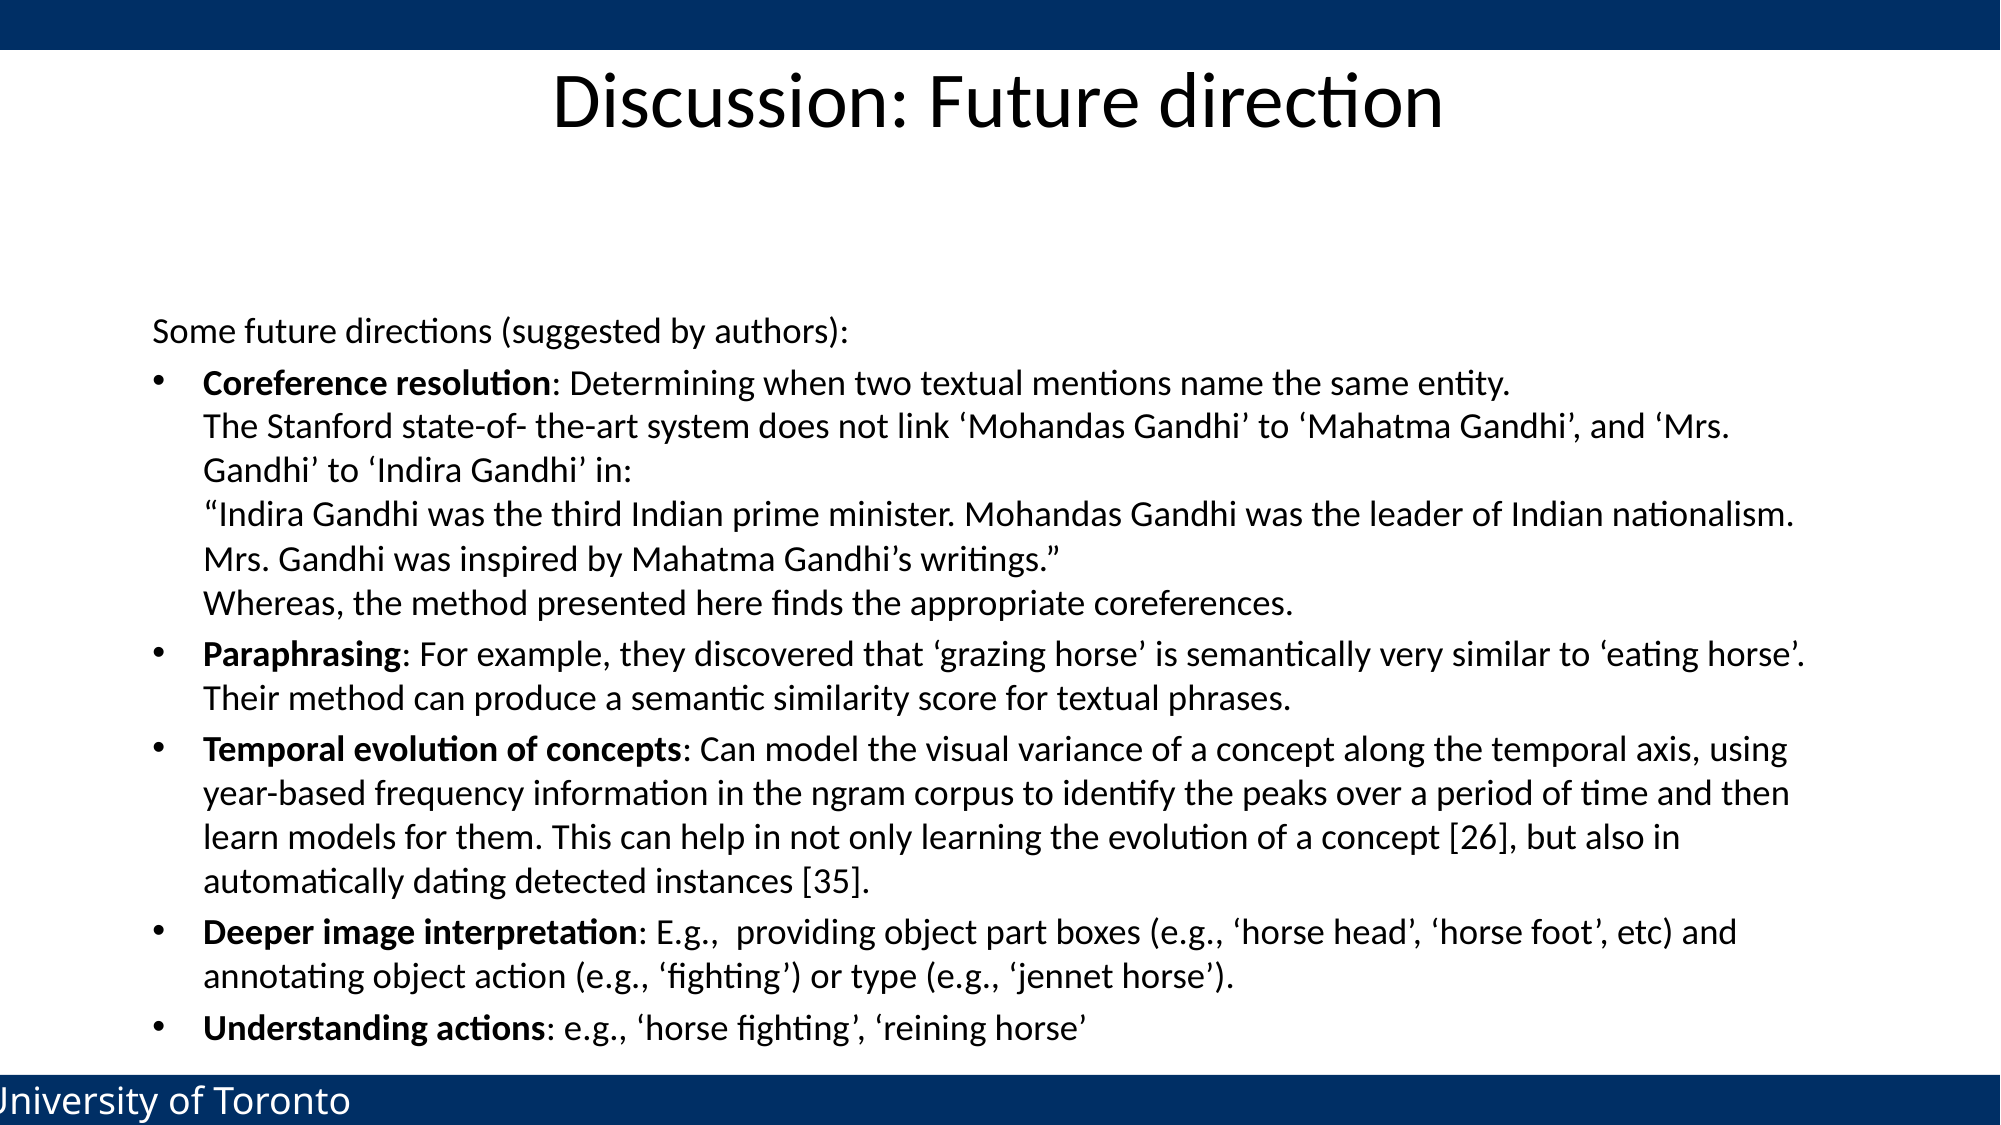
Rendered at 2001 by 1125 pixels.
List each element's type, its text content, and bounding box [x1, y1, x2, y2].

list Some future directions (suggested by authors): Coreference resolution: Determining when two textual mentions name the same entity. The Stanford state-of- the-art system does not link ‘Mohandas Gandhi’ to ‘Mahatma Gandhi’, and ‘Mrs. Gandhi’ to ‘Indira Gandhi’ in: “Indira Gandhi was the third Indian prime minister. Mohandas Gandhi was the leader of Indian nationalism. Mrs. Gandhi was inspired by Mahatma Gandhi’s writings.” Whereas, the method presented here finds the appropriate coreferences. Paraphrasing: For example, they discovered that ‘grazing horse’ is semantically very similar to ‘eating horse’. Their method can produce a semantic similarity score for textual phrases. Temporal evolution of concepts: Can model the visual variance of a concept along the temporal axis, using year-based frequency information in the ngram corpus to identify the peaks over a period of time and then learn models for them. This can help in not only learning the evolution of a concept [26], but also in automatically dating detected instances [35]. Deeper image interpretation: E.g., providing object part boxes (e.g., ‘horse head’, ‘horse foot’, etc) and annotating object action (e.g., ‘ﬁghting’) or type (e.g., ‘jennet horse’). Understanding actions: e.g., ‘horse ﬁghting’, ‘reining horse’ [137, 299, 1863, 1066]
title Discussion: Future direction [99, 37, 1900, 155]
